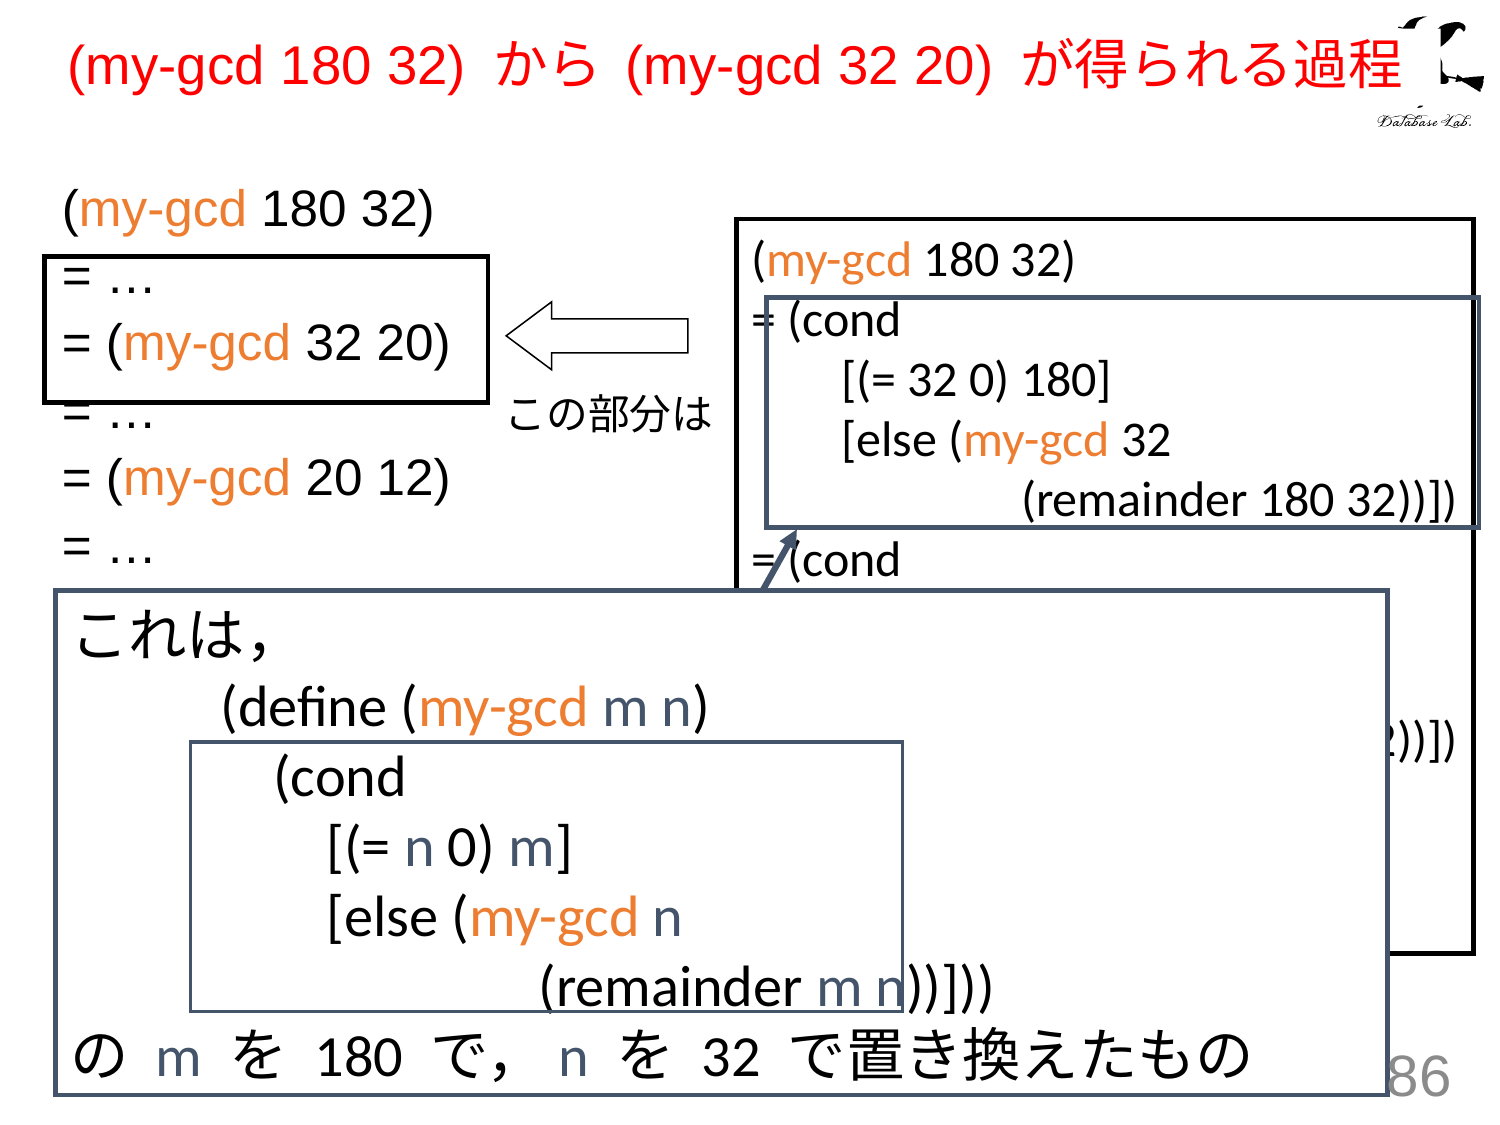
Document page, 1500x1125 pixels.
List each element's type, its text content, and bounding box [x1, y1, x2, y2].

title (my-gcd 180 32) から (my-gcd 32 20) が得られる過程 [52, 28, 1441, 106]
text_box (my-gcd 180 32) = (cond [(= 32 0) 180] [else (my-gcd 32 (remainder 180 32))]) = (cond [false 180] [else (my-gcd 32 (remainder 180 32))]) = (my-gcd 32 (remainder 180 32)) = (my-gcd 32 20) [736, 218, 1474, 954]
text_box [1388, 218, 1500, 1093]
text_box これは， (define (my-gcd m n) (cond [(= n 0) m] [else (my-gcd n (remainder m n))])) の m を 180 で，n を 32 で置き換えたもの [55, 590, 1388, 1095]
text_box [762, 529, 797, 590]
text_box [44, 256, 488, 403]
text_box [766, 297, 1479, 528]
text_box [506, 301, 688, 370]
text_box [190, 742, 903, 1012]
slide_number 86 [1129, 1042, 1467, 1103]
list (my-gcd 180 32) = … = (my-gcd 32 20) = … = (my-gcd 20 12) = … = (my-gcd 12 8) = … = (my-gcd 8 4) = … = (my-gcd 4 0) = … = 4 [46, 179, 772, 1053]
picture [1362, 14, 1486, 130]
text_box この部分は [489, 380, 729, 446]
